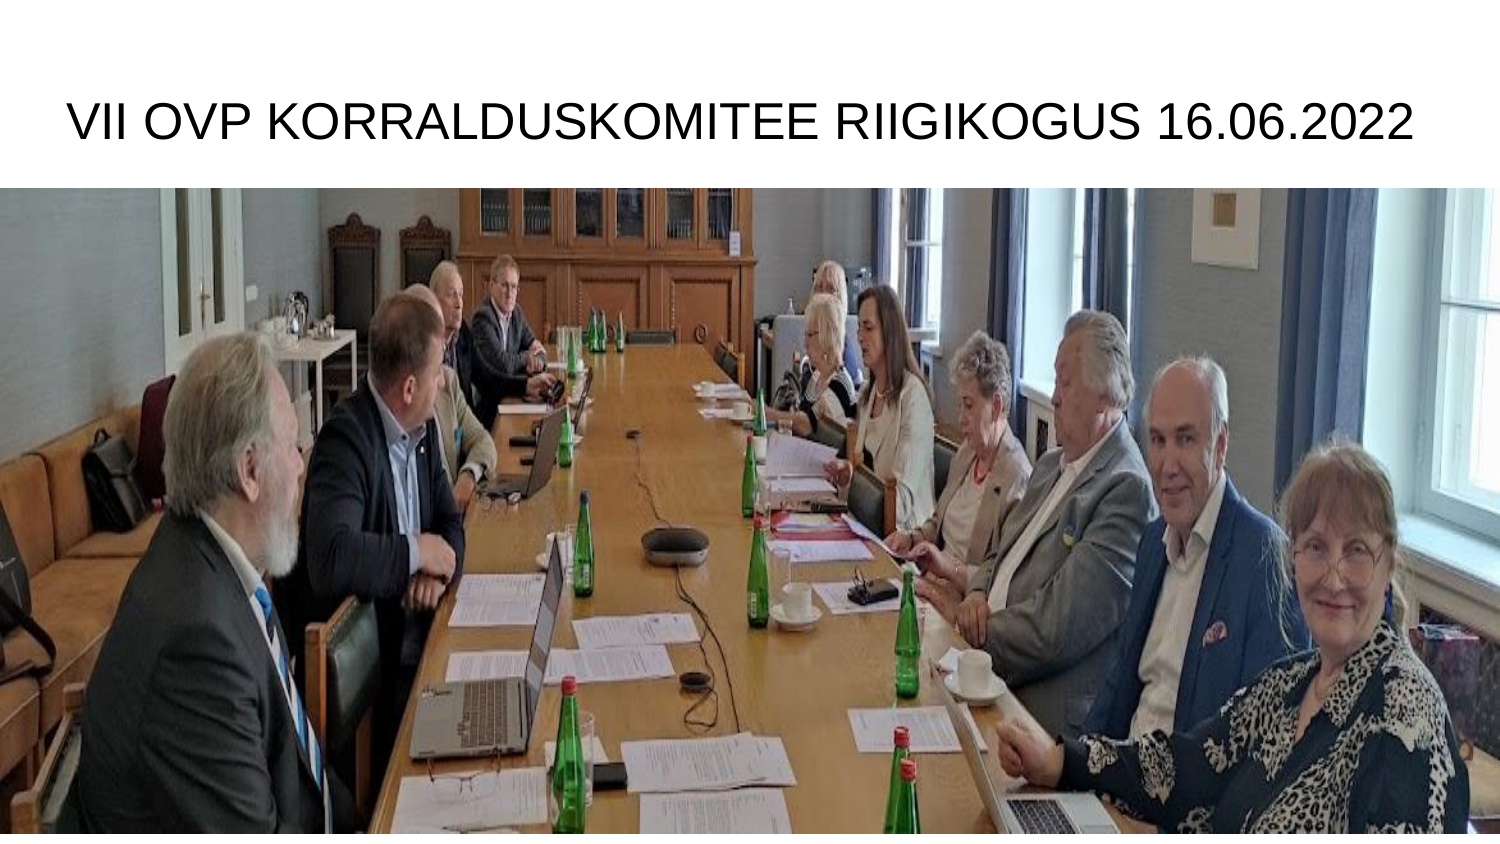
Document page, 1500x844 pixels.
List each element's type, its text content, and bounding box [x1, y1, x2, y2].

title VII OVP KORRALDUSKOMITEE RIIGIKOGUS 16.06.2022 [51, 72, 1449, 167]
picture [0, 188, 1500, 834]
